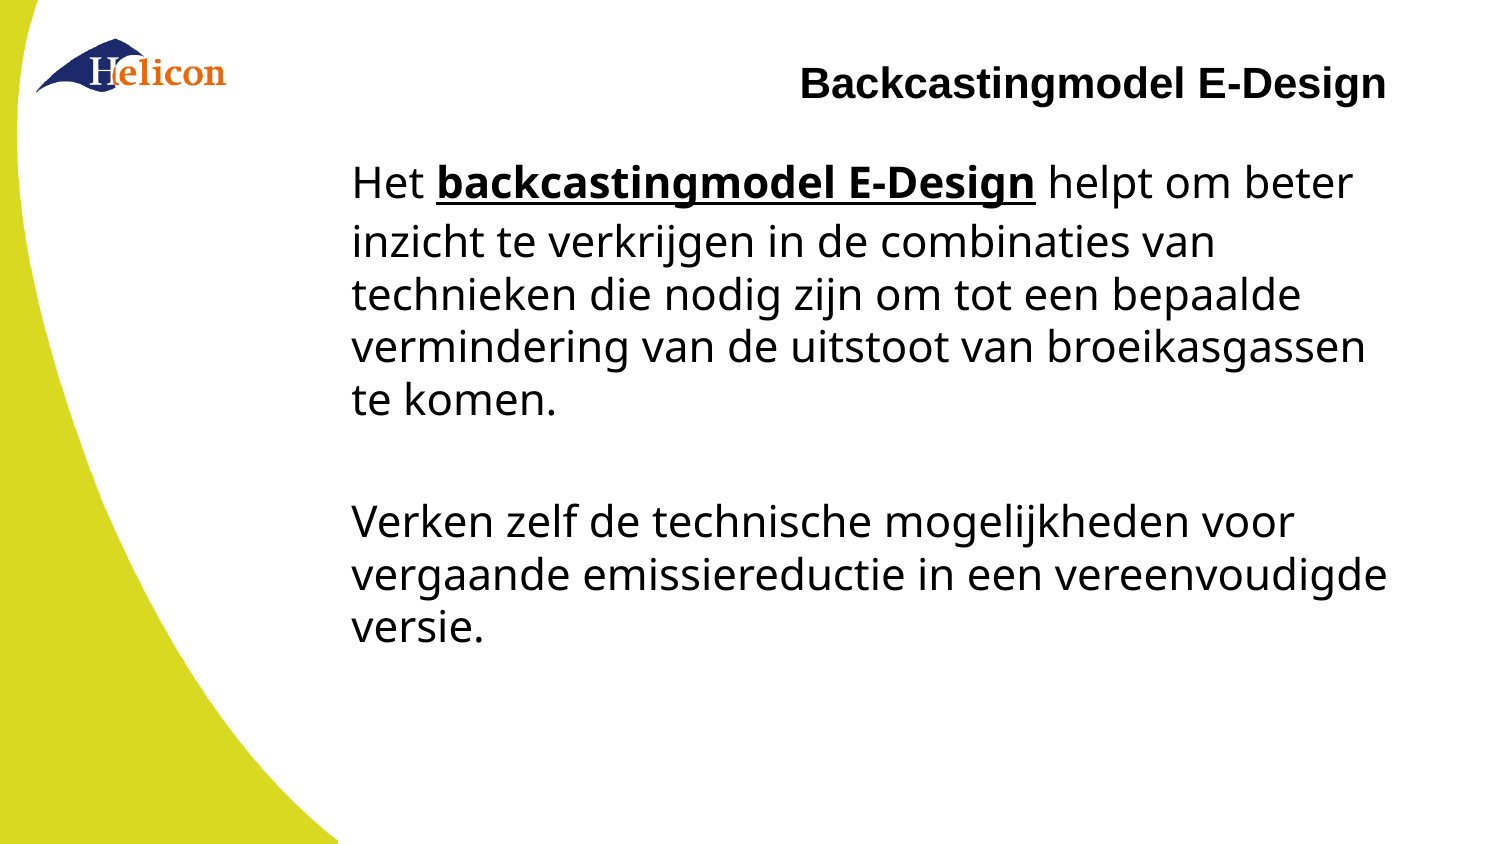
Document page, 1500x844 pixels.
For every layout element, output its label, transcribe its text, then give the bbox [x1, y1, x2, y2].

title Backcastingmodel E-Design [324, 40, 1415, 121]
picture [0, 0, 1500, 844]
list Het backcastingmodel E-Design helpt om beter inzicht te verkrijgen in de combinaties van technieken die nodig zijn om tot een bepaalde vermindering van de uitstoot van broeikasgassen te komen. Verken zelf de technische mogelijkheden voor vergaande emissiereductie in een vereenvoudigde versie. [336, 147, 1425, 754]
